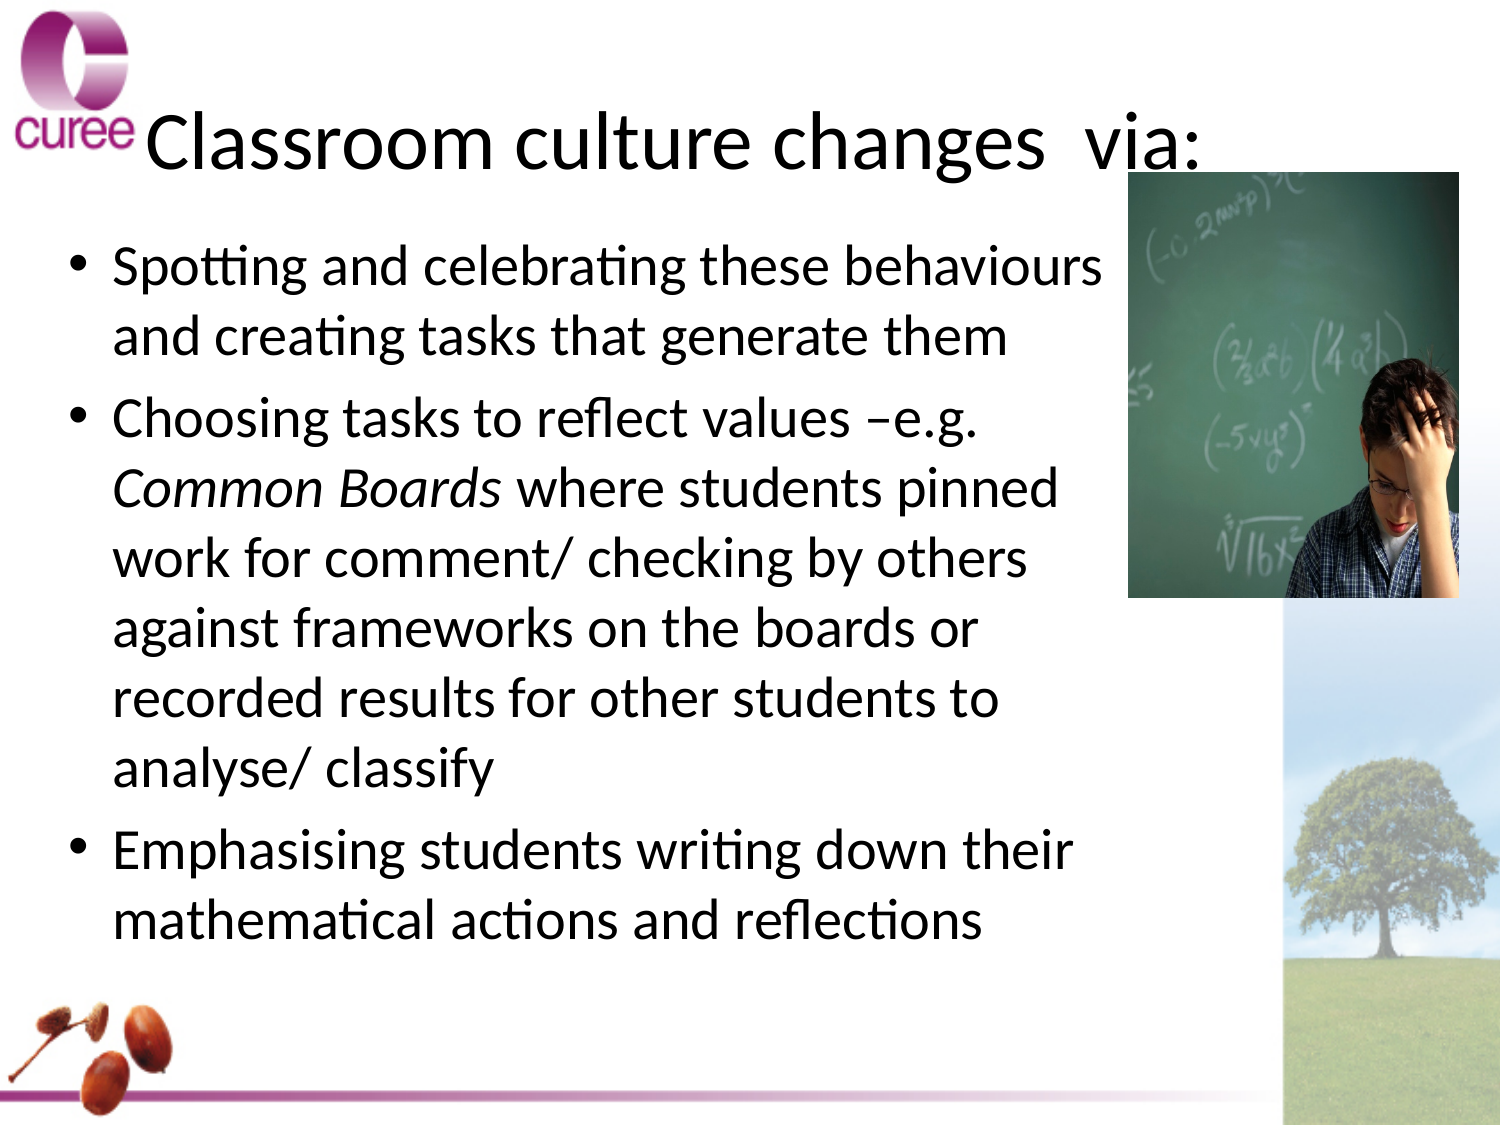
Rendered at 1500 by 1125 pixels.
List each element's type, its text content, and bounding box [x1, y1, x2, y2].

title Classroom culture changes via: [0, 42, 1351, 231]
picture [0, 0, 1500, 1125]
list Spotting and celebrating these behaviours and creating tasks that generate them Choosing tasks to reflect values –e.g. Common Boards where students pinned work for comment/ checking by others against frameworks on the boards or recorded results for other students to analyse/ classify Emphasising students writing down their mathematical actions and reflections [52, 219, 1129, 1010]
